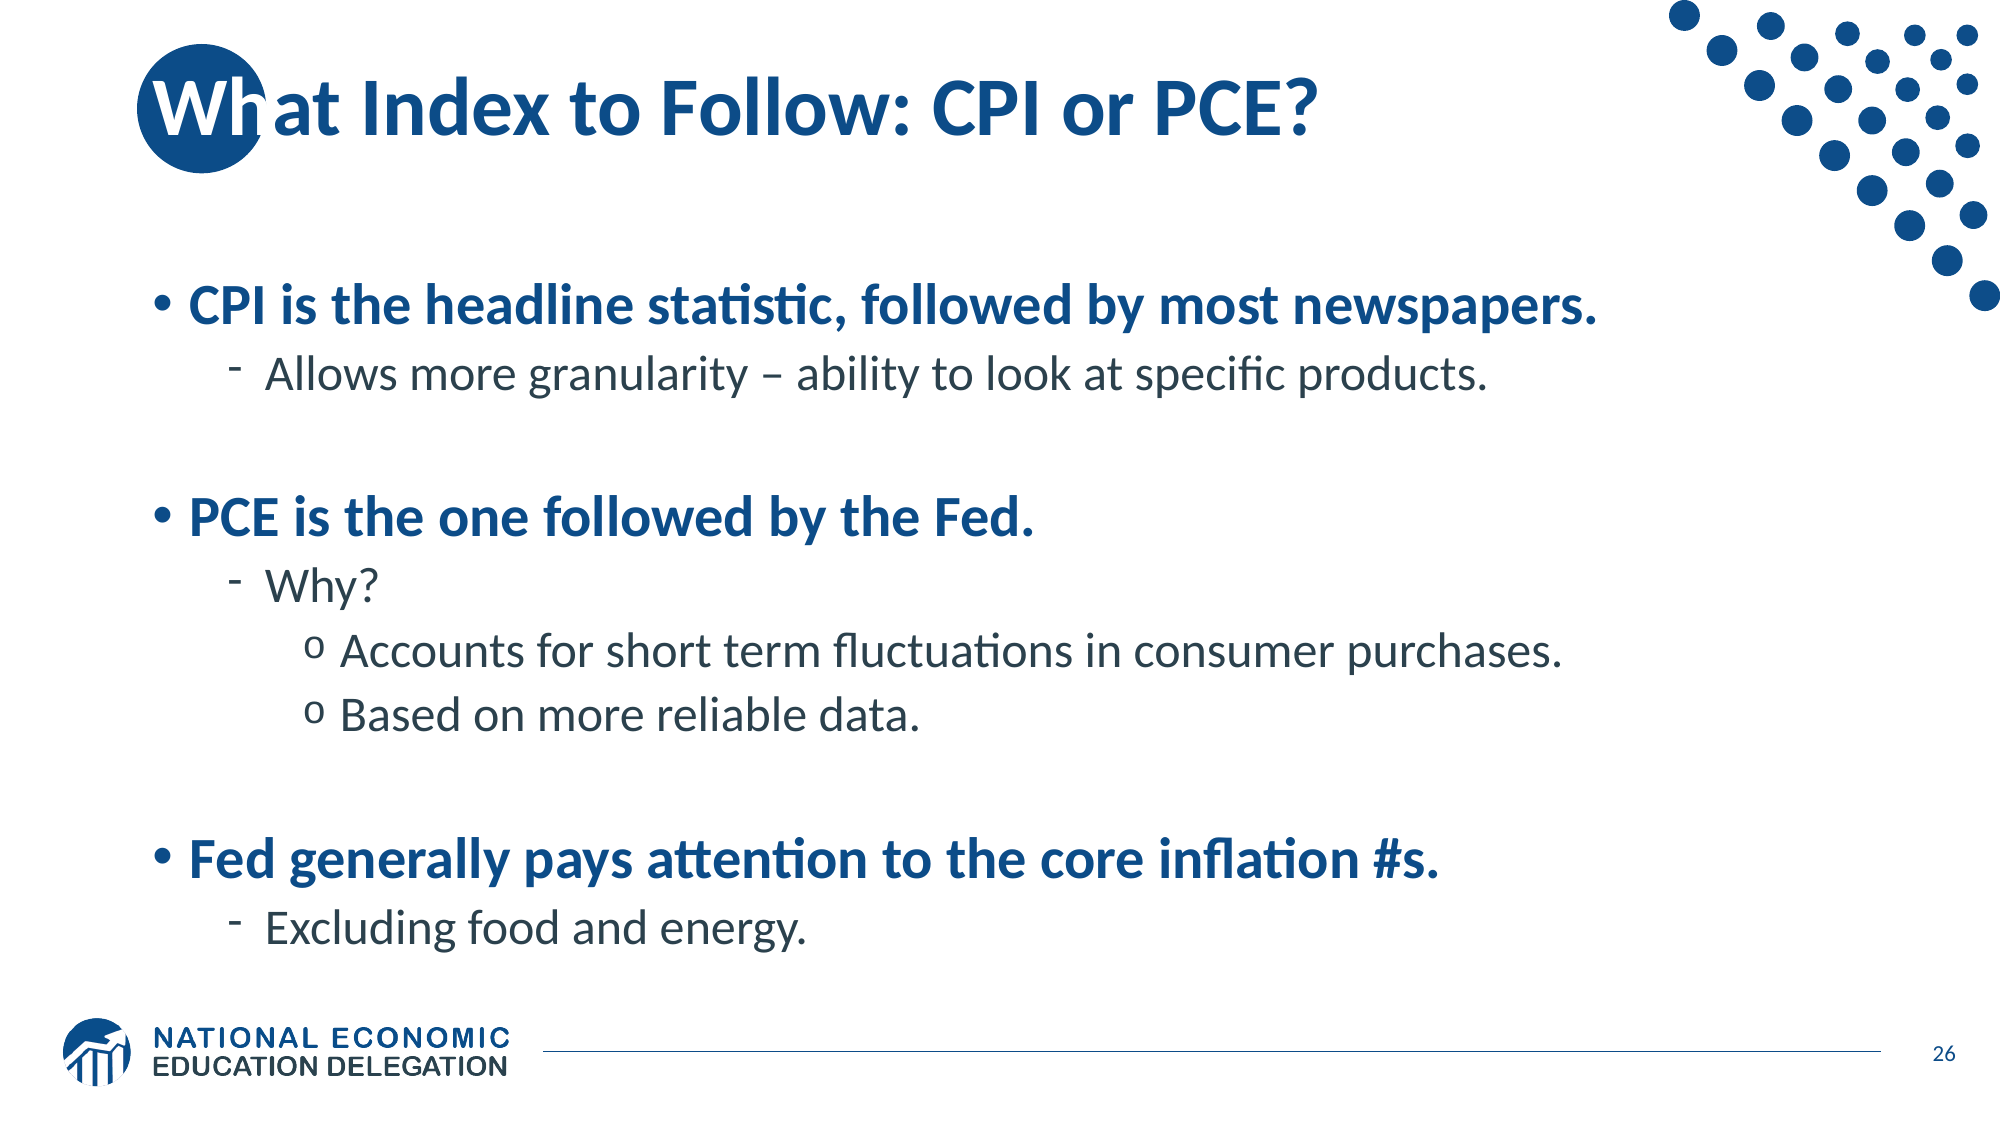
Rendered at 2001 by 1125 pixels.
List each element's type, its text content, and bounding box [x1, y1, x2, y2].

list CPI is the headline statistic, followed by most newspapers. Allows more granularity – ability to look at specific products. PCE is the one followed by the Fed. Why? Accounts for short term fluctuations in consumer purchases. Based on more reliable data. Fed generally pays attention to the core inflation #s. Excluding food and energy. [137, 257, 1863, 972]
picture [55, 1013, 520, 1091]
slide_number 26 [1521, 1022, 1972, 1082]
title What Index to Follow: CPI or PCE? [137, 0, 1863, 218]
